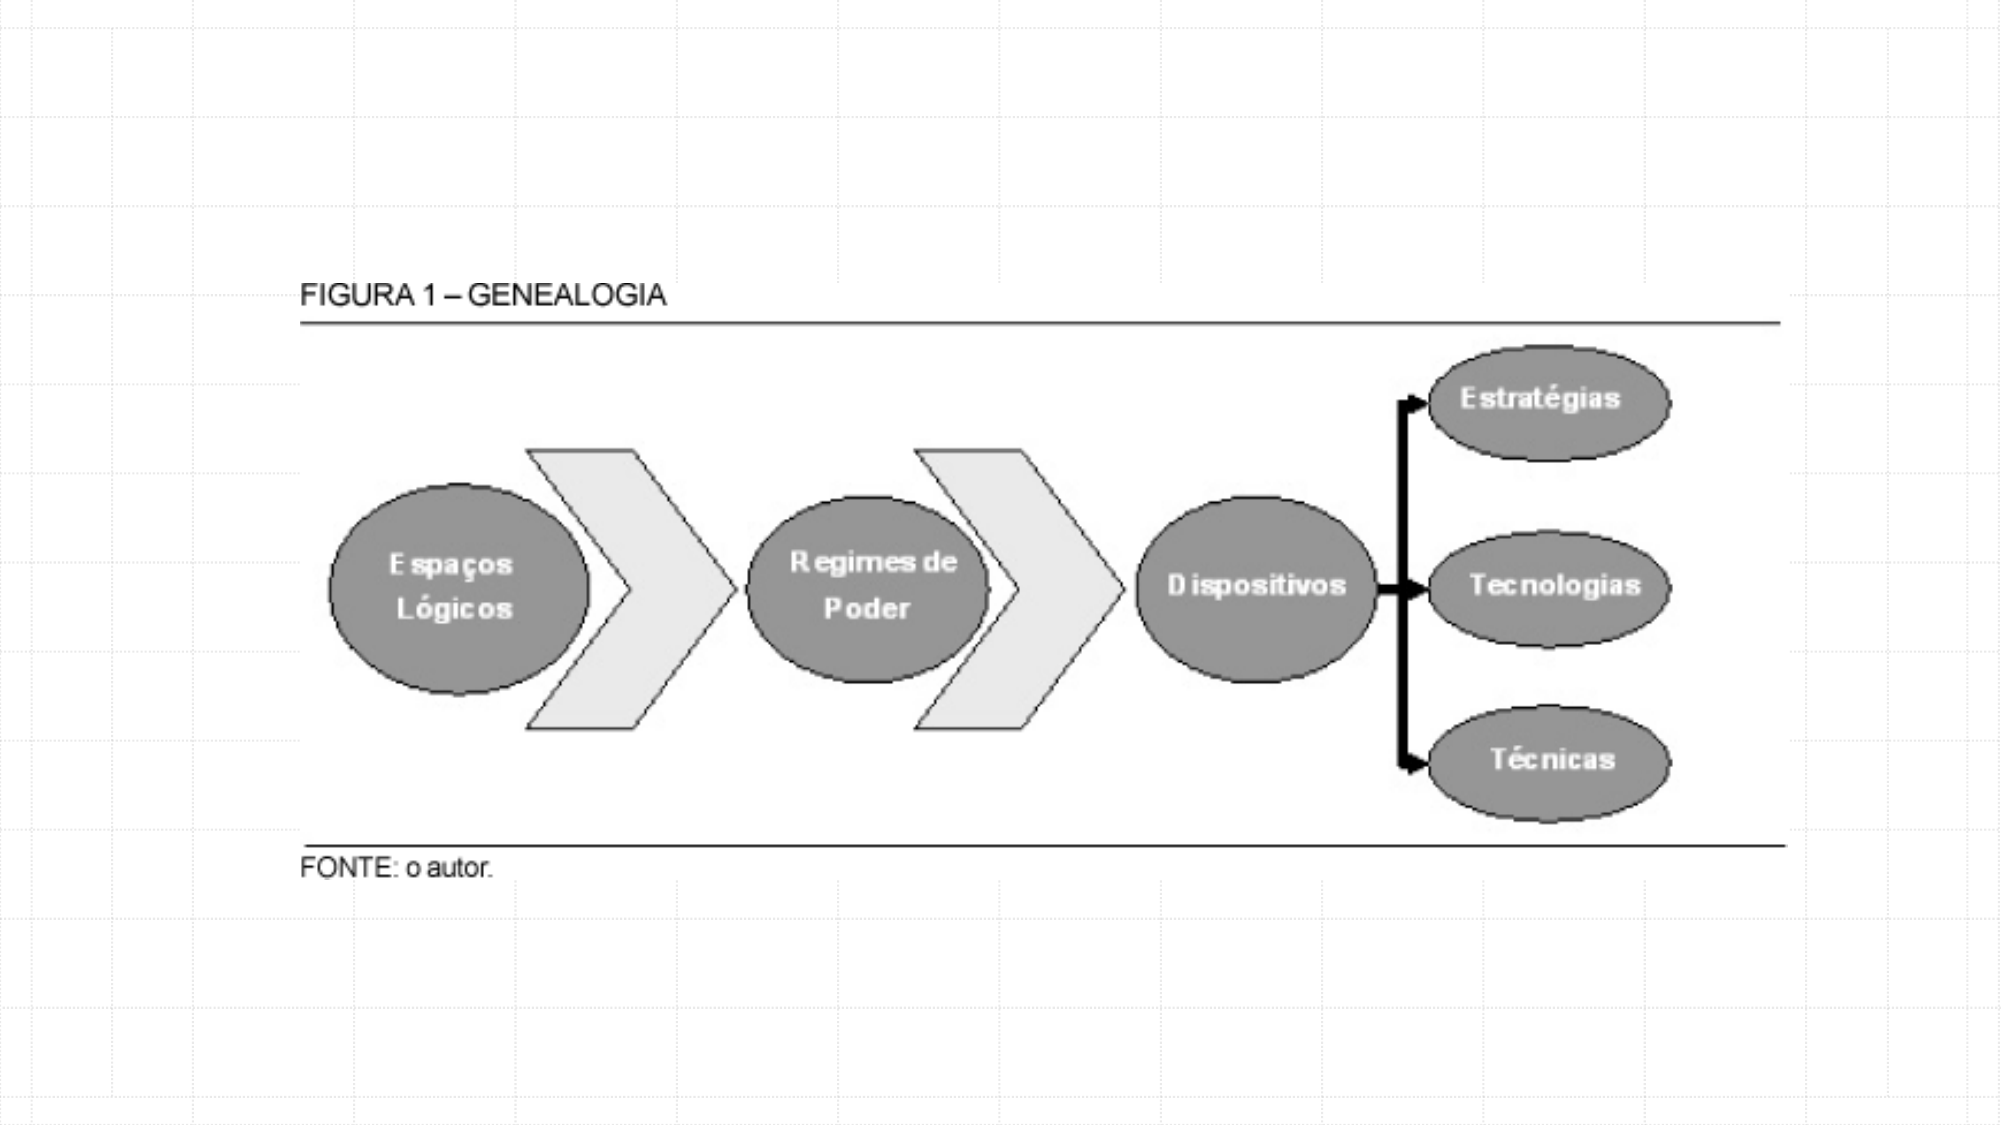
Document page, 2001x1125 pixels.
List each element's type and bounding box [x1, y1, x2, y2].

picture [300, 283, 1788, 880]
